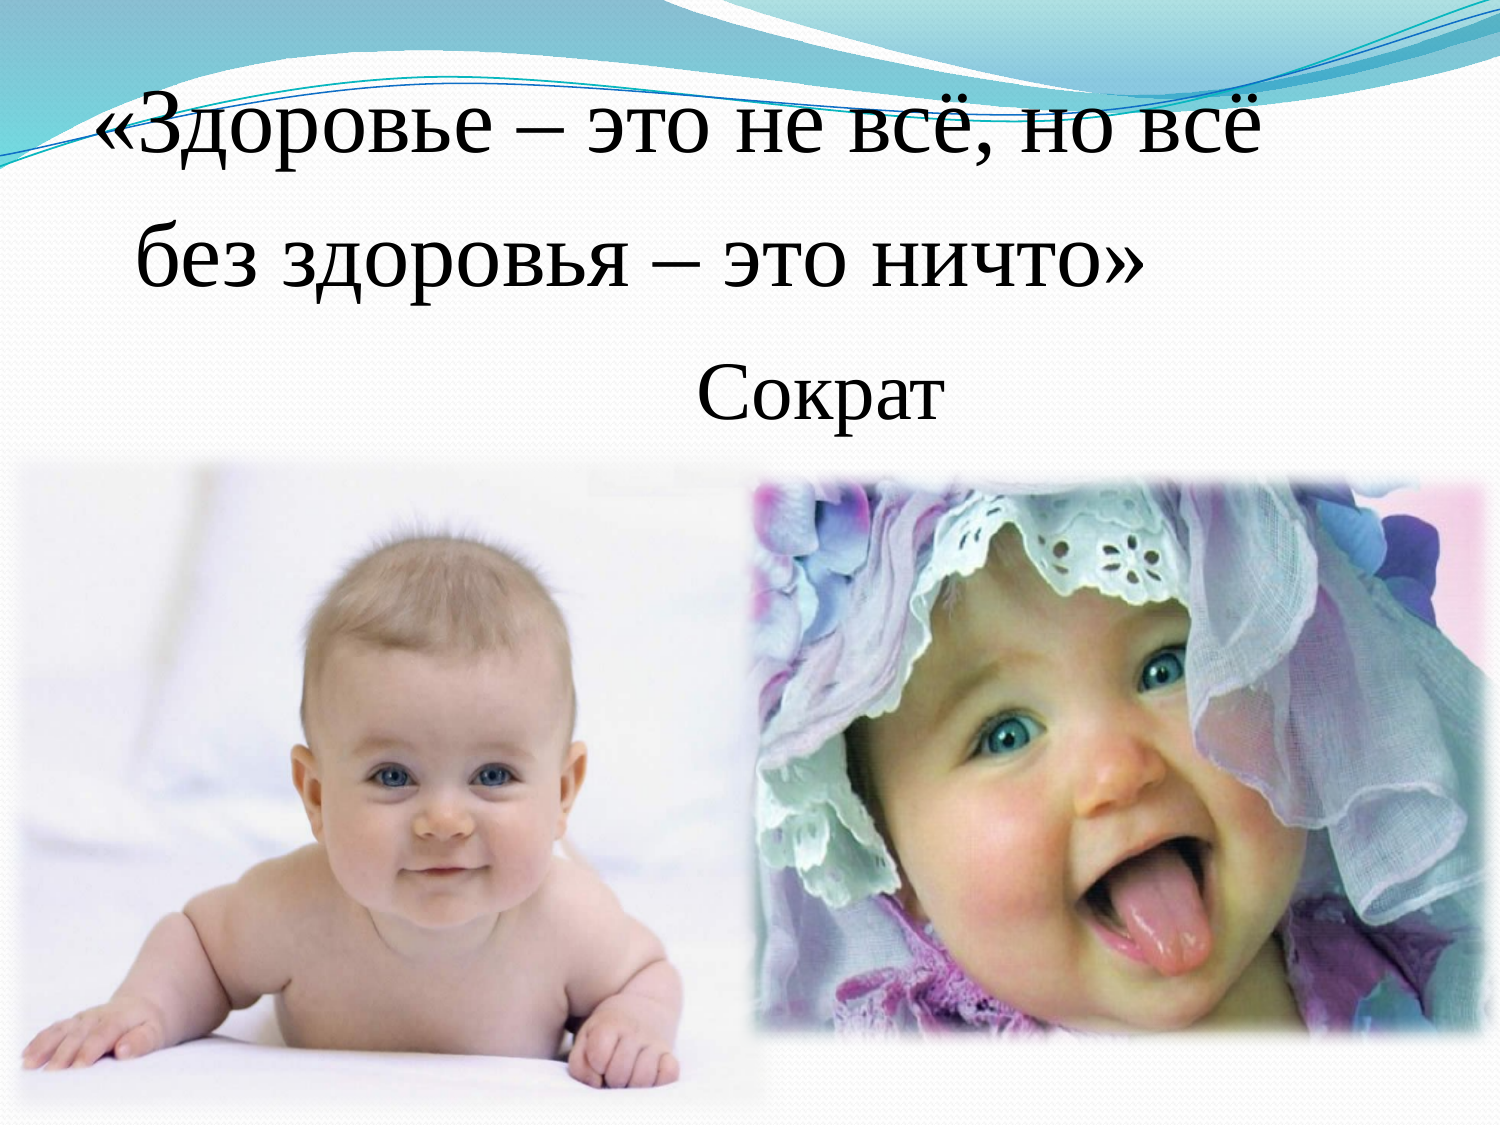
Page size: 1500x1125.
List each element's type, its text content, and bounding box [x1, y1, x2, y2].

list «Здоровье – это не всё, но всё без здоровья – это ничто» Сократ [76, 30, 1427, 467]
picture [0, 444, 1500, 1125]
